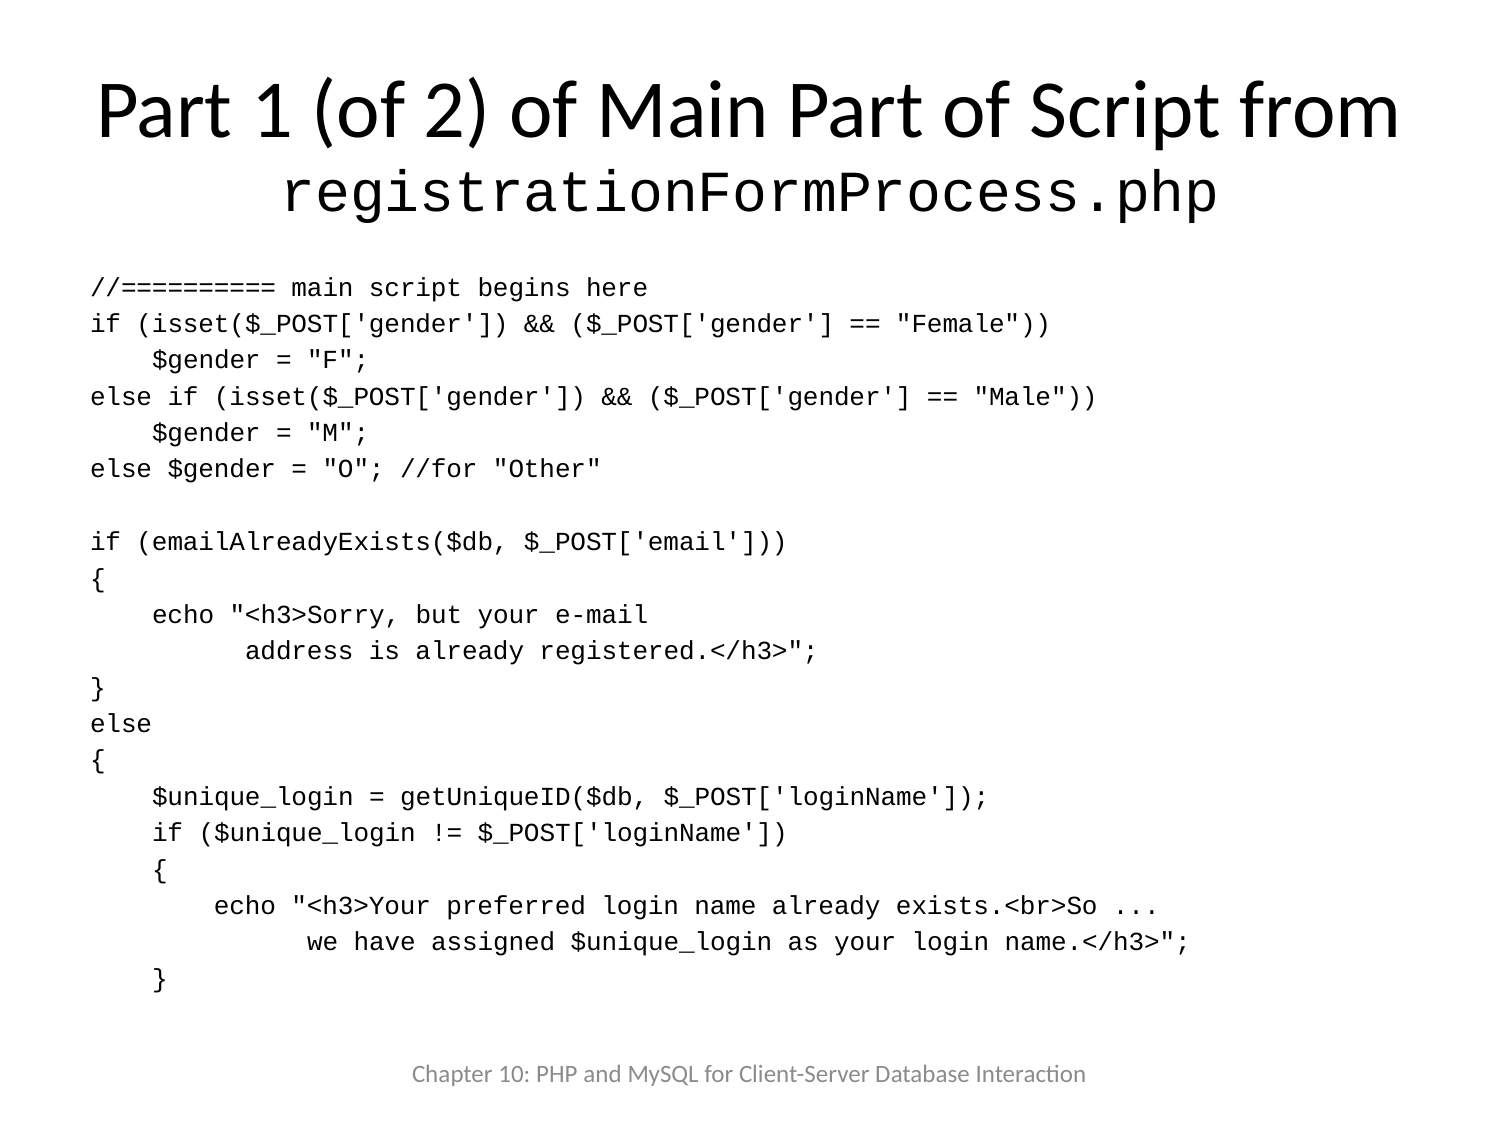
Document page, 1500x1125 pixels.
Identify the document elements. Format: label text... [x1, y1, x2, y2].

list //========== main script begins here if (isset($_POST['gender']) && ($_POST['gender'] == "Female")) $gender = "F"; else if (isset($_POST['gender']) && ($_POST['gender'] == "Male")) $gender = "M"; else $gender = "O"; //for "Other" if (emailAlreadyExists($db, $_POST['email'])) { echo "<h3>Sorry, but your e-mail address is already registered.</h3>"; } else { $unique_login = getUniqueID($db, $_POST['loginName']); if ($unique_login != $_POST['loginName']) { echo "<h3>Your preferred login name already exists.<br>So ... we have assigned $unique_login as your login name.</h3>"; } [75, 262, 1425, 1005]
footer Chapter 10: PHP and MySQL for Client-Server Database Interaction [362, 1042, 1138, 1103]
title Part 1 (of 2) of Main Part of Script from registrationFormProcess.php [75, 45, 1425, 233]
